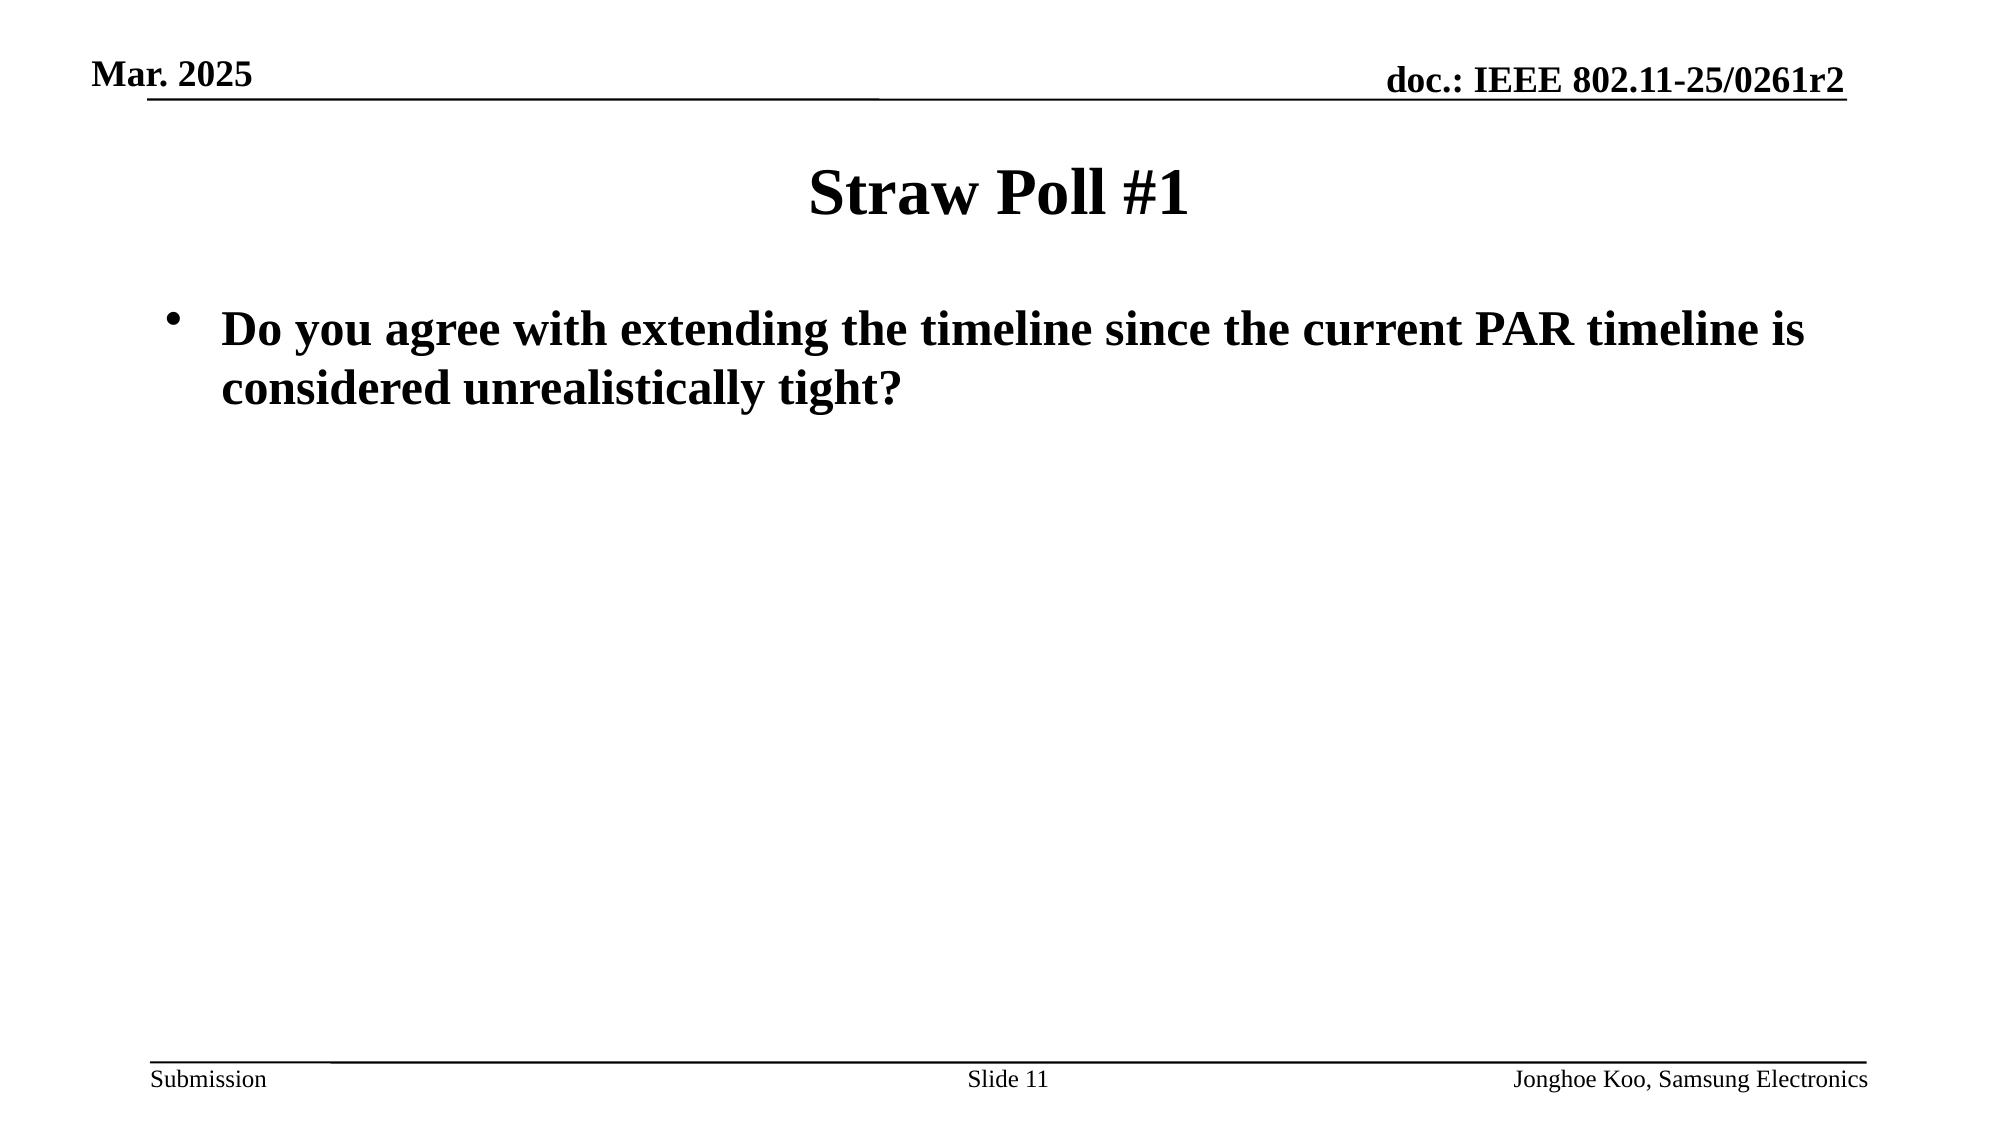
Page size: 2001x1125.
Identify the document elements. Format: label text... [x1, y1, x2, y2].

title Straw Poll #1 [150, 112, 1850, 263]
list Do you agree with extending the timeline since the current PAR timeline is considered unrealistically tight? [150, 287, 1850, 1000]
slide_number Slide 11 [964, 1061, 1053, 1093]
footer Jonghoe Koo, Samsung Electronics [1509, 1061, 1869, 1093]
